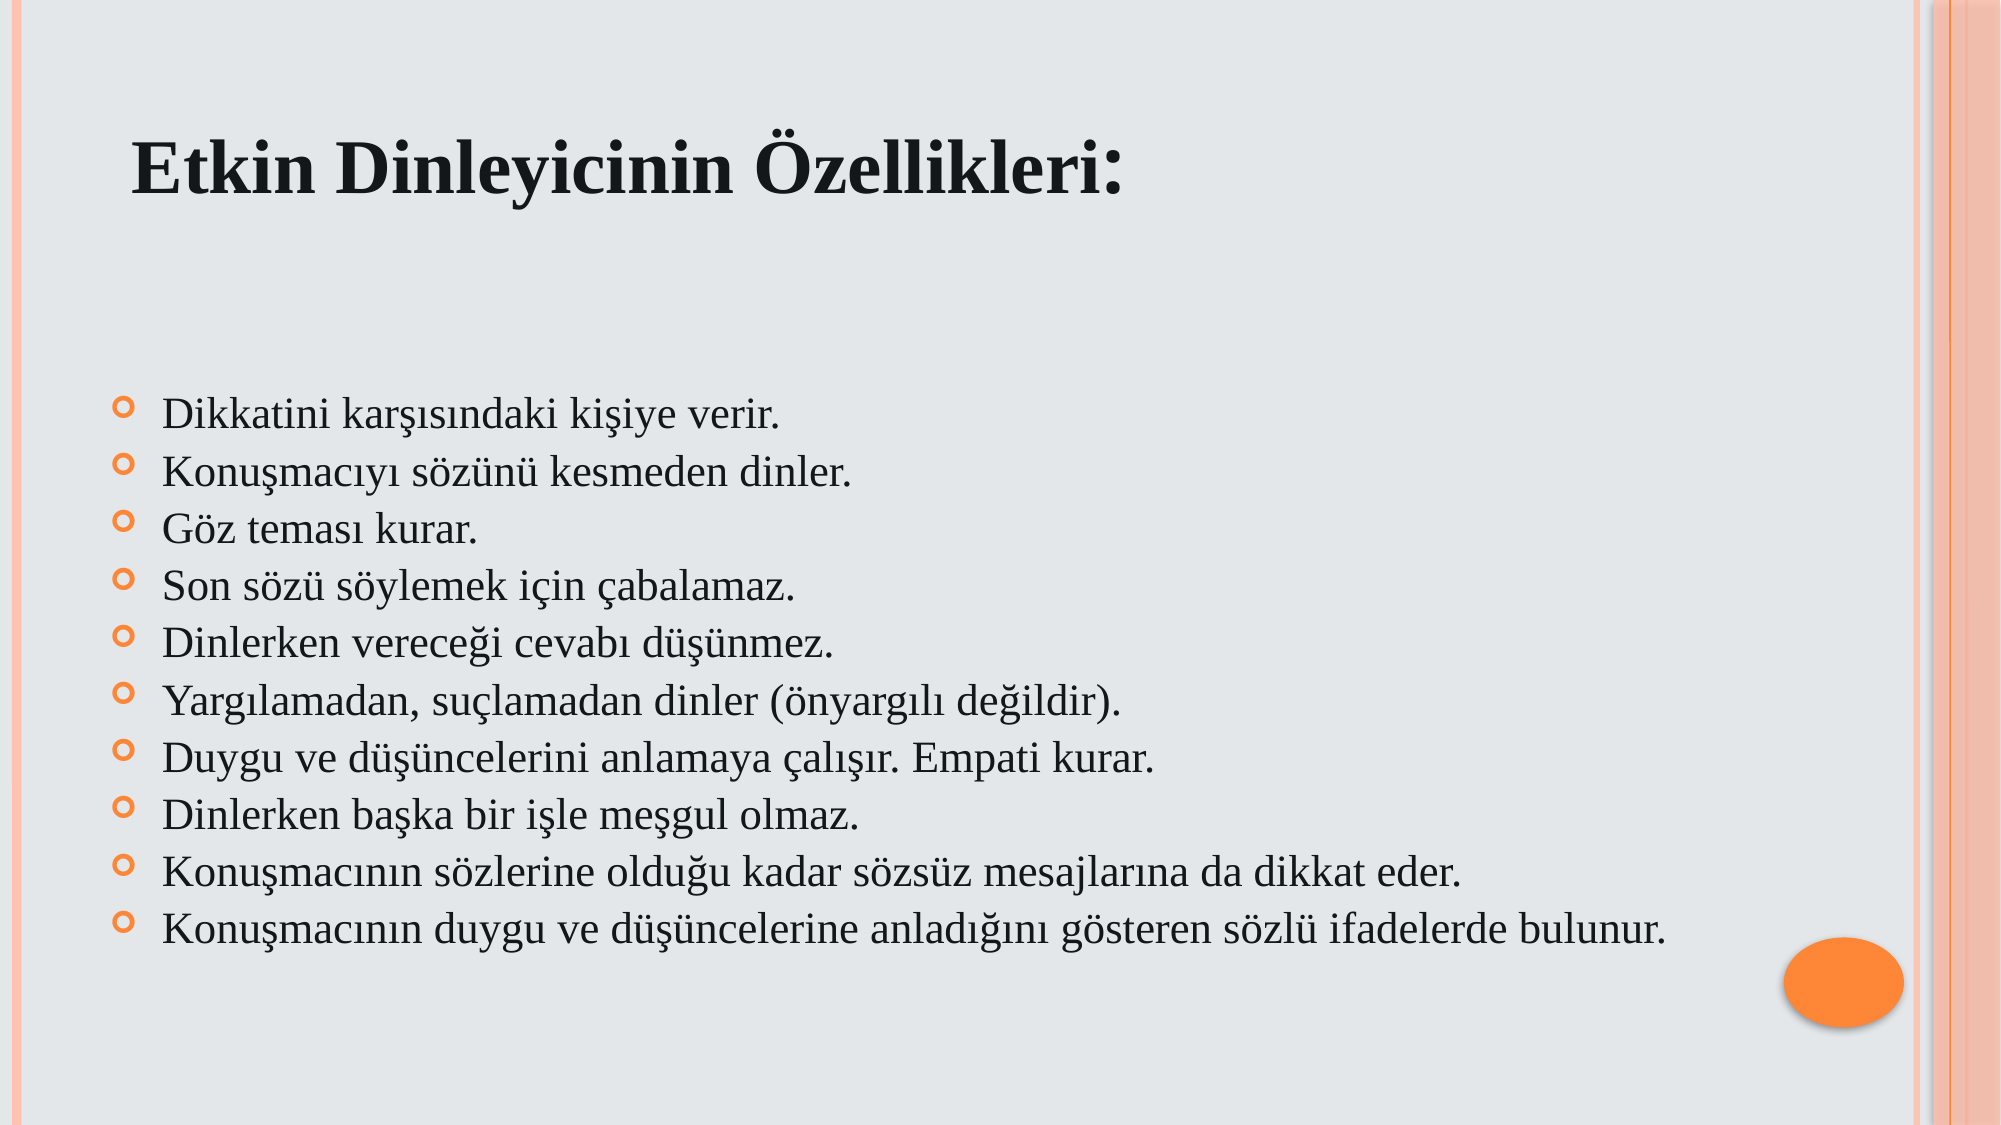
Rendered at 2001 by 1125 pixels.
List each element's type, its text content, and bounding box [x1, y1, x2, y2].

list Etkin Dinleyicinin Özellikleri: Dikkatini karşısındaki kişiye verir. Konuşmacıyı sözünü kesmeden dinler. Göz teması kurar. Son sözü söylemek için çabalamaz. Dinlerken vereceği cevabı düşünmez. Yargılamadan, suçlamadan dinler (önyargılı değildir). Duygu ve düşüncelerini anlamaya çalışır. Empati kurar. Dinlerken başka bir işle meşgul olmaz. Konuşmacının sözlerine olduğu kadar sözsüz mesajlarına da dikkat eder. Konuşmacının duygu ve düşüncelerine anladığını gösteren sözlü ifadelerde bulunur. [94, 108, 1820, 1046]
